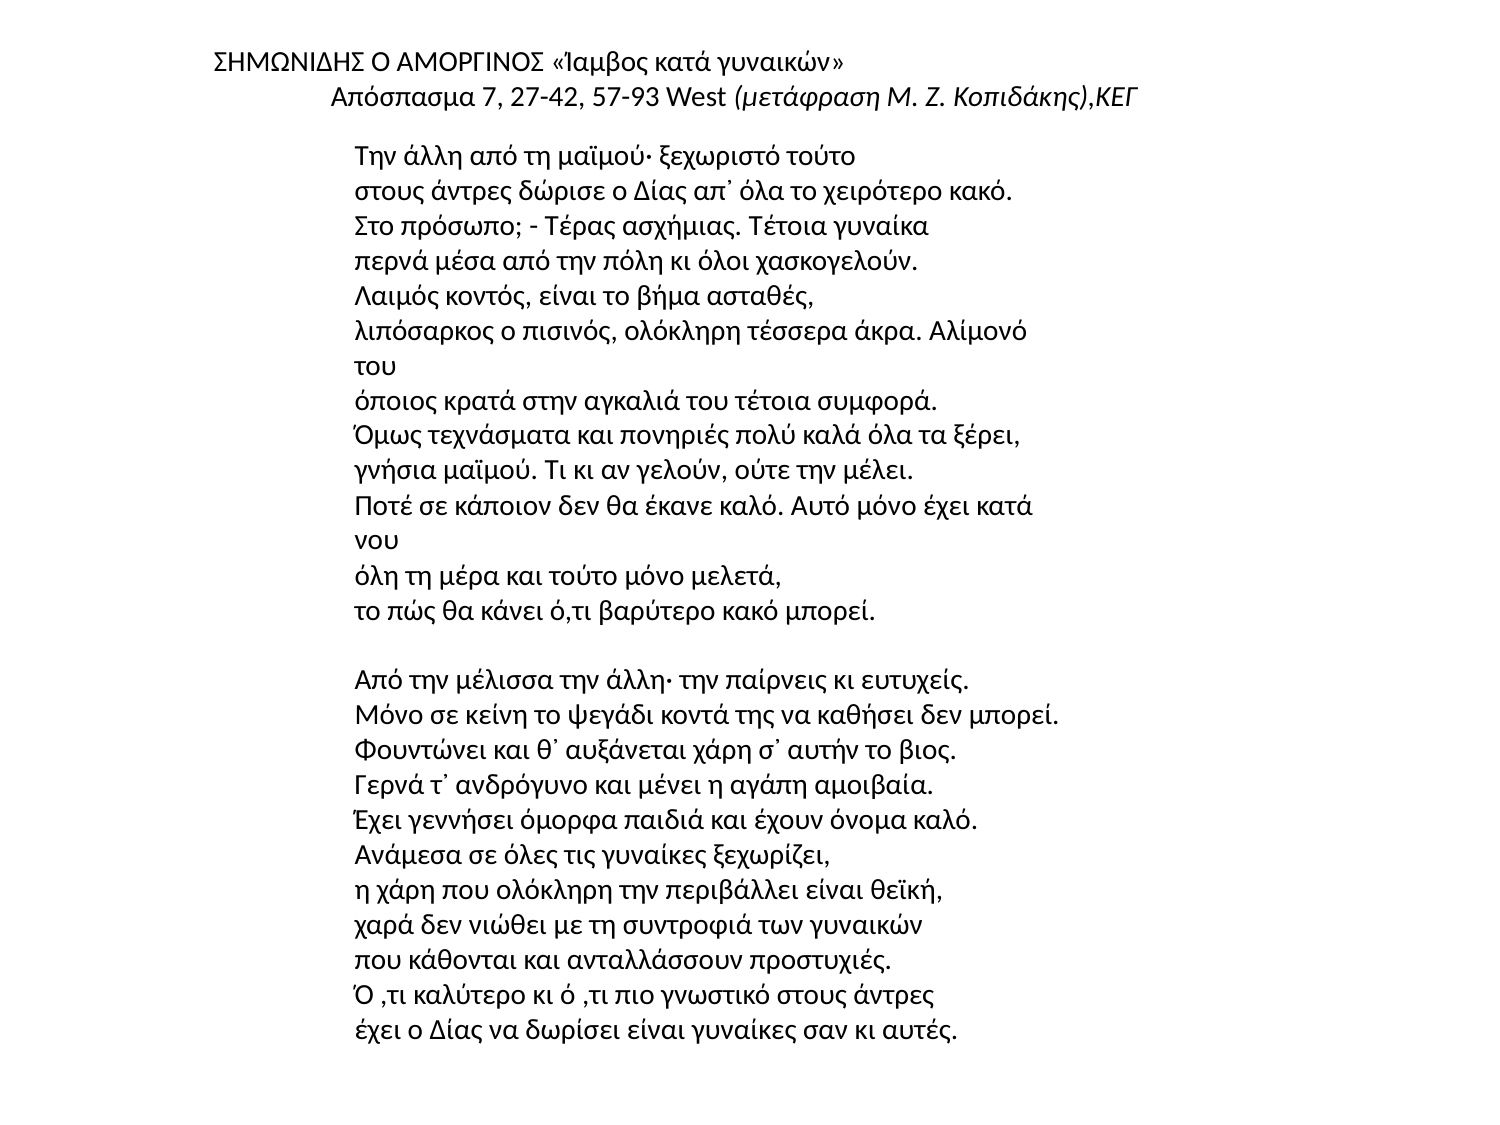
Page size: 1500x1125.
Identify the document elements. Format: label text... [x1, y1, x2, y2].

text_box Την άλλη από τη μαϊμού· ξεχωριστό τούτο στους άντρες δώρισε ο Δίας απ᾽ όλα το χειρότερο κακό. Στο πρόσωπο; - Τέρας ασχήμιας. Τέτοια γυναίκα περνά μέσα από την πόλη κι όλοι χασκογελούν. Λαιμός κοντός, είναι το βήμα ασταθές, λιπόσαρκος ο πισινός, ολόκληρη τέσσερα άκρα. Αλίμονό του όποιος κρατά στην αγκαλιά του τέτοια συμφορά. Όμως τεχνάσματα και πονηριές πολύ καλά όλα τα ξέρει, γνήσια μαϊμού. Τι κι αν γελούν, ούτε την μέλει. Ποτέ σε κάποιον δεν θα έκανε καλό. Αυτό μόνο έχει κατά νου όλη τη μέρα και τούτο μόνο μελετά, το πώς θα κάνει ό,τι βαρύτερο κακό μπορεί. Από την μέλισσα την άλλη· την παίρνεις κι ευτυχείς. Μόνο σε κείνη το ψεγάδι κοντά της να καθήσει δεν μπορεί. Φουντώνει και θ᾽ αυξάνεται χάρη σ᾽ αυτήν το βιος. Γερνά τ᾽ ανδρόγυνο και μένει η αγάπη αμοιβαία. Έχει γεννήσει όμορφα παιδιά και έχουν όνομα καλό. Ανάμεσα σε όλες τις γυναίκες ξεχωρίζει, η χάρη που ολόκληρη την περιβάλλει είναι θεϊκή, χαρά δεν νιώθει με τη συντροφιά των γυναικών που κάθονται και ανταλλάσσουν προστυχιές. Ό ,τι καλύτερο κι ό ,τι πιο γνωστικό στους άντρες έχει ο Δίας να δωρίσει είναι γυναίκες σαν κι αυτές. [339, 128, 1090, 1053]
text_box ΣΗΜΩΝΙΔΗΣ Ο ΑΜΟΡΓΙΝΟΣ «Ίαμβος κατά γυναικών» Απόσπασμα 7, 27-42, 57-93 West (μετάφραση Μ. Ζ. Κοπιδάκης),ΚΕΓ [199, 35, 1161, 225]
